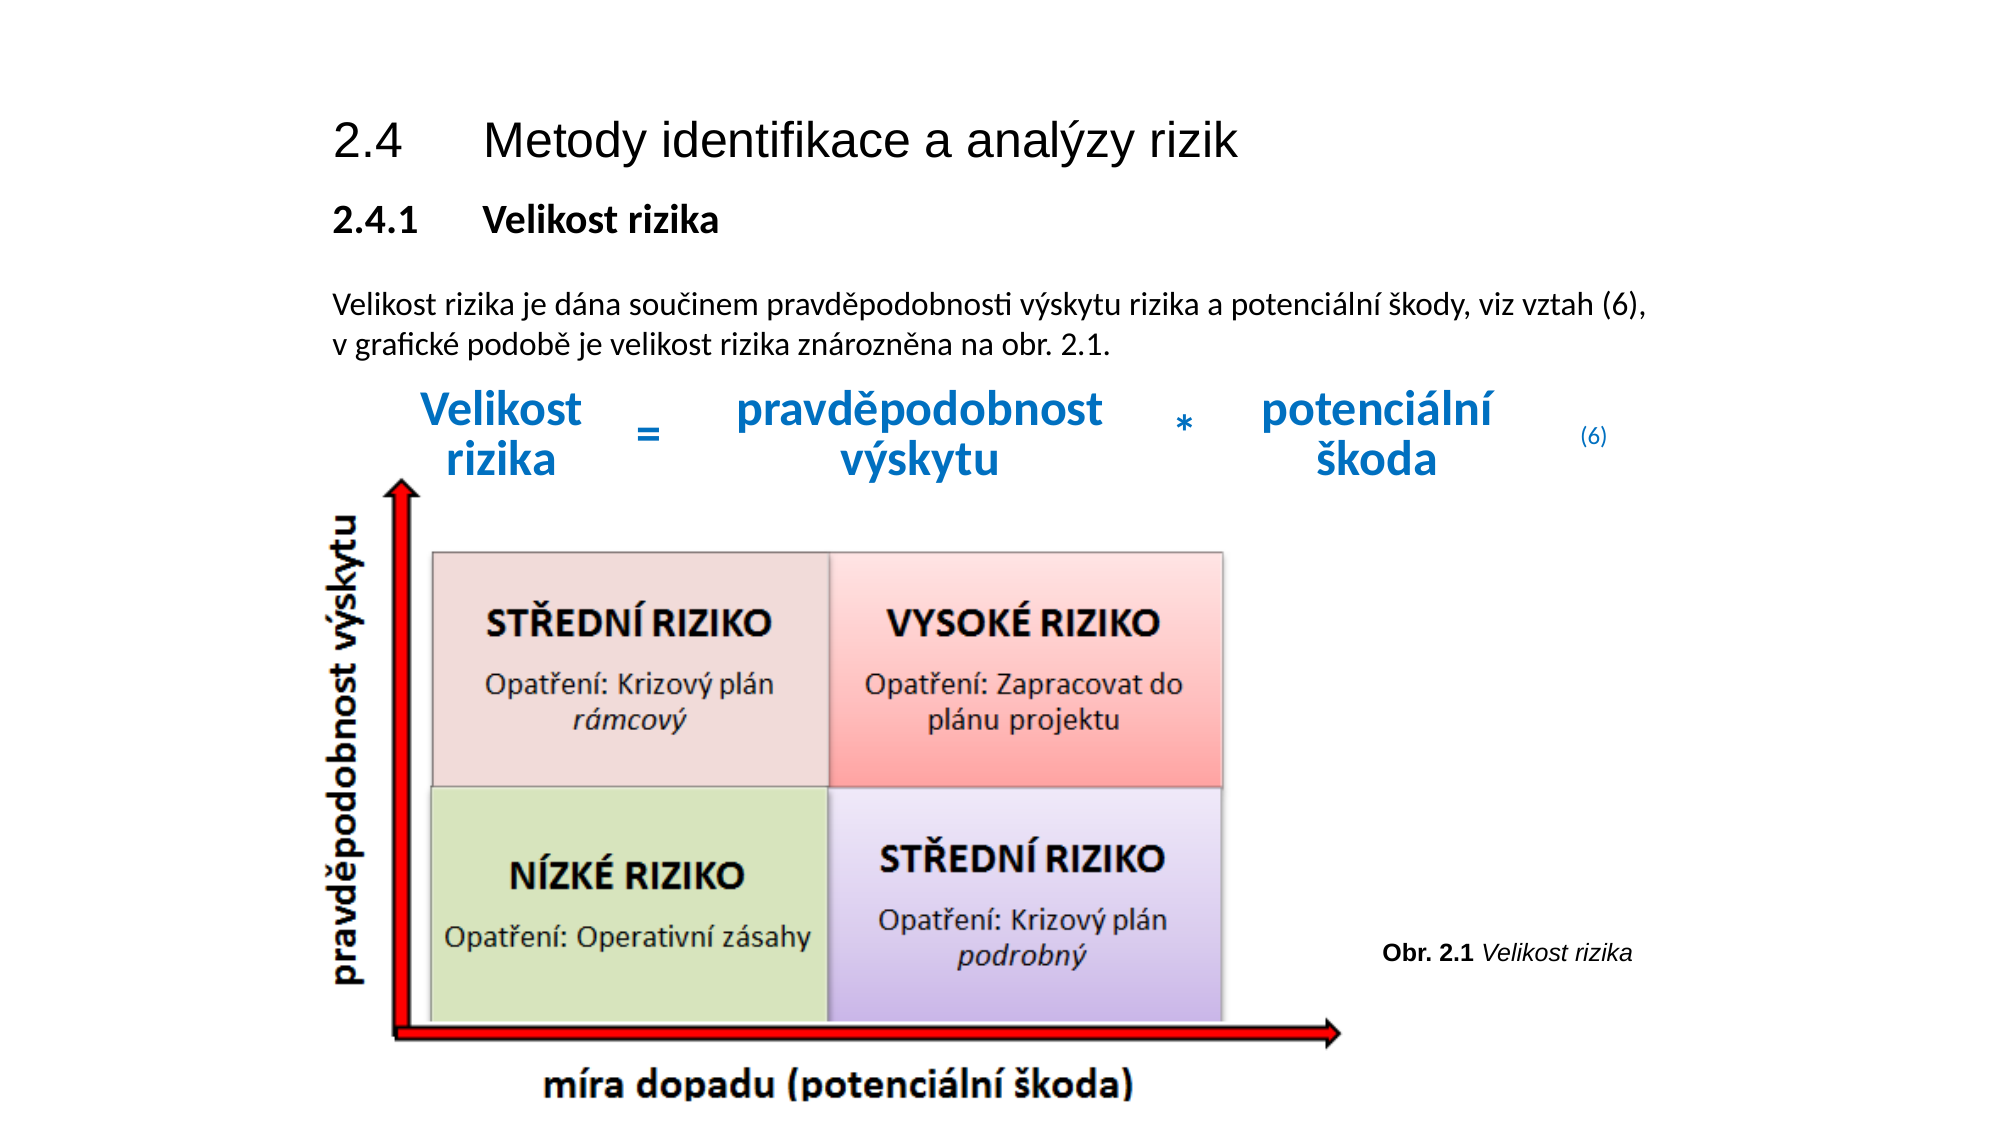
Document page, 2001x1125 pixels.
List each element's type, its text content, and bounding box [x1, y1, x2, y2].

picture [317, 467, 1353, 1110]
text_box 2.4 Metody identifikace a analýzy rizik [318, 99, 1536, 175]
table_header * [1160, 378, 1209, 467]
table_header potenciální škoda [1209, 378, 1546, 498]
table_header pravděpodobnost výskytu [680, 378, 1160, 467]
table_header (6) [1546, 378, 1642, 498]
text_box 2.4.1 Velikost rizika Velikost rizika je dána součinem pravděpodobnosti výskytu rizika a potenciální škody, viz vztah (6), v grafické podobě je velikost rizika znározněna na obr. 2.1. [317, 184, 1674, 450]
table_header = [618, 378, 680, 467]
text_box Obr. 2.1 Velikost rizika [1353, 928, 1674, 974]
table_header Velikost rizika [386, 378, 618, 467]
